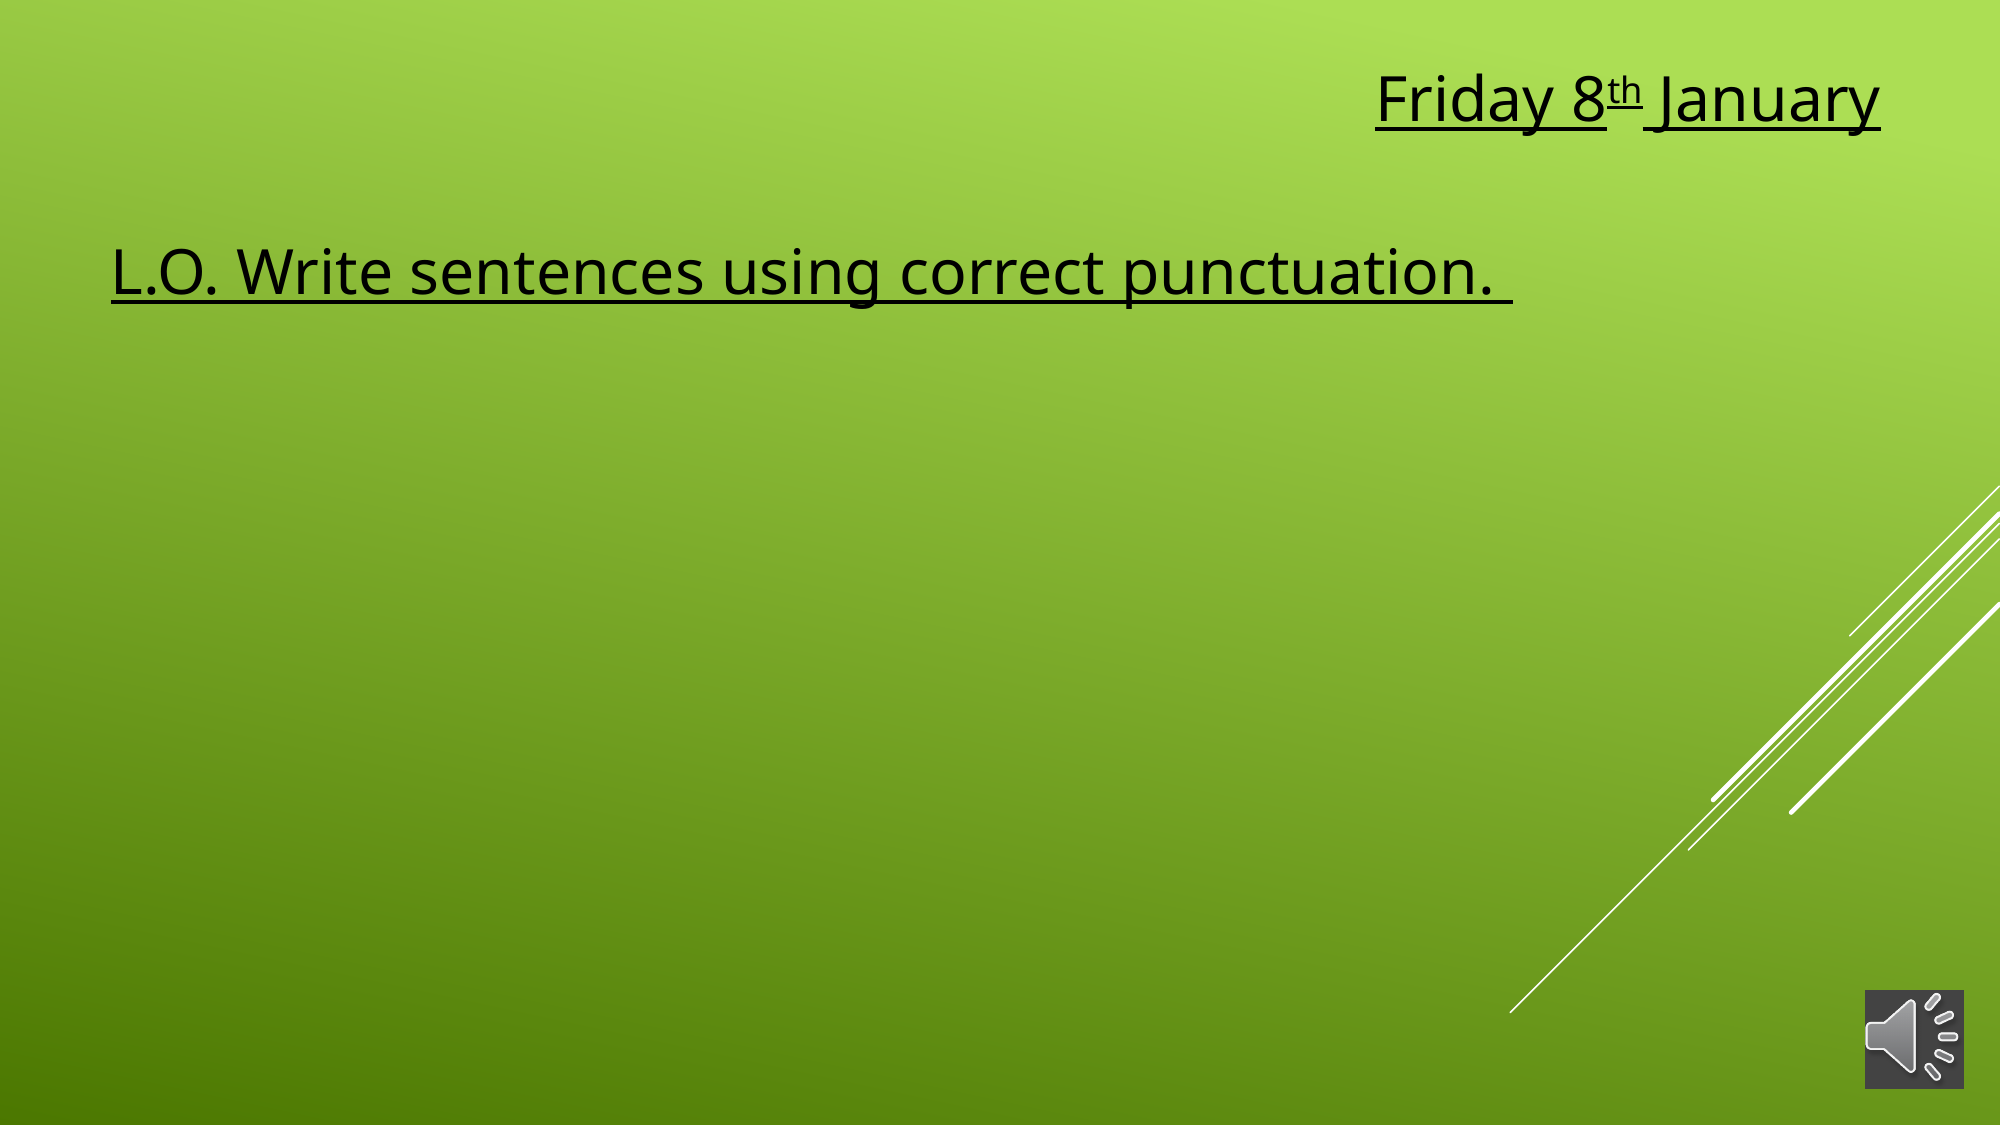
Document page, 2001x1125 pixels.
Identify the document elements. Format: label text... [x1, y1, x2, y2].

picture [1864, 989, 1965, 1090]
text_box L.O. Write sentences using correct punctuation. [95, 224, 1529, 315]
text_box Friday 8th January [1360, 51, 1897, 142]
